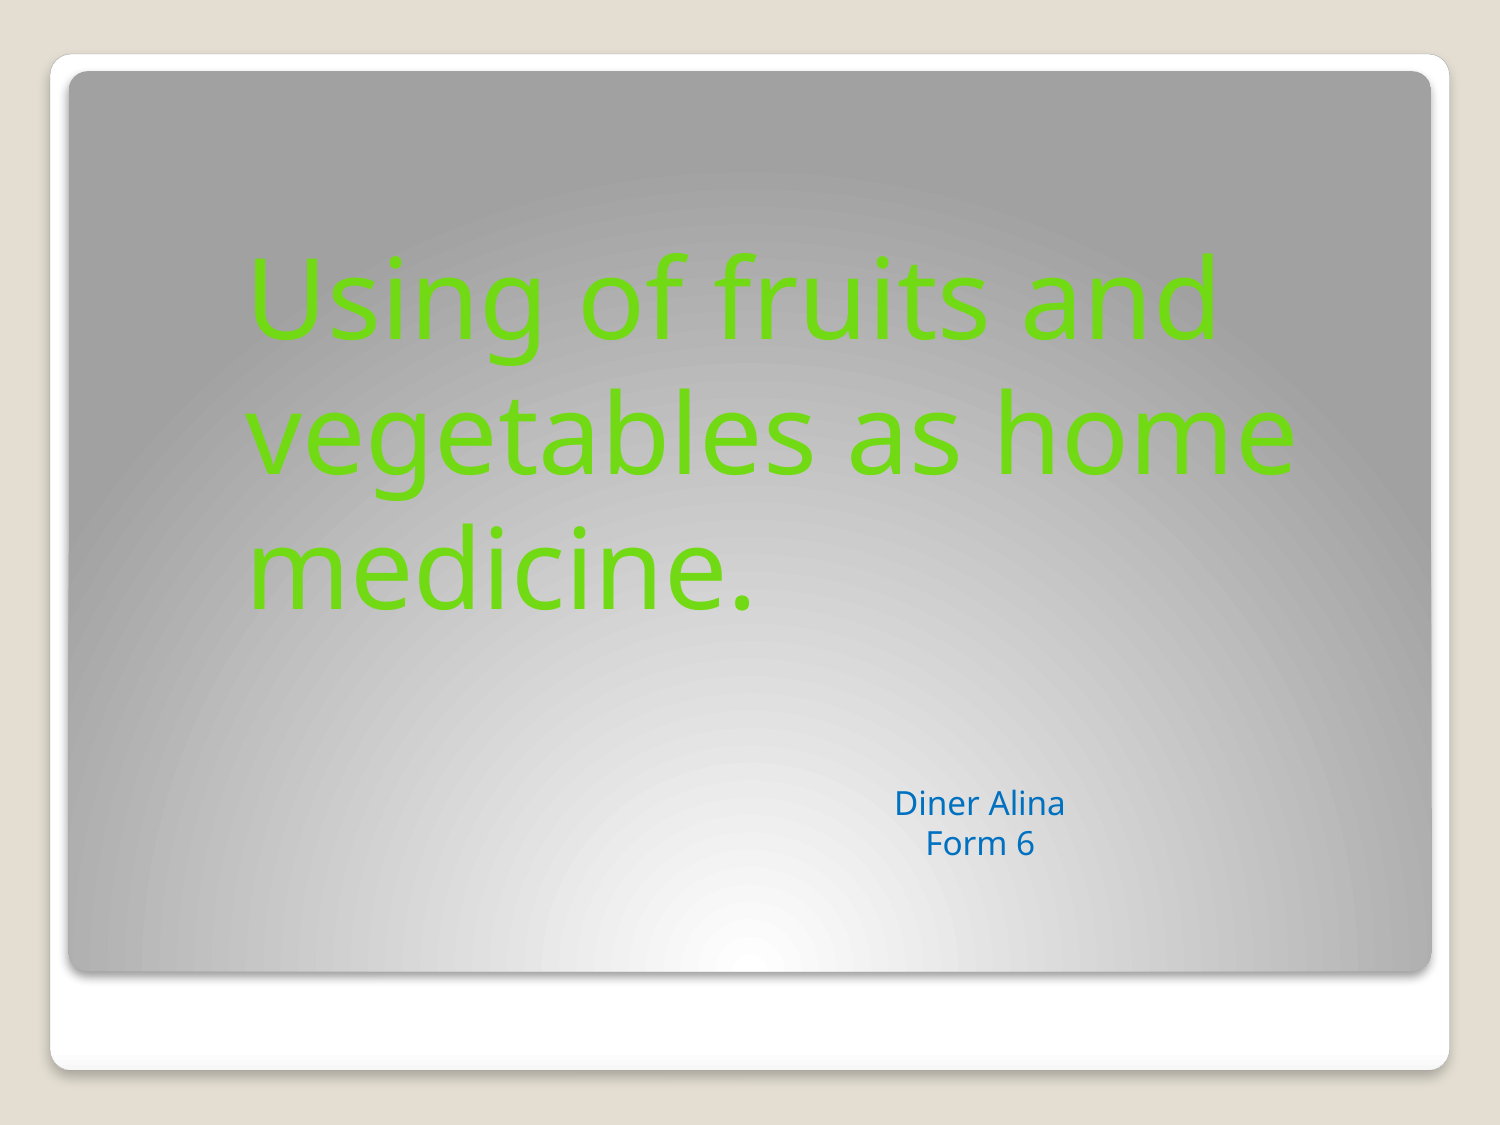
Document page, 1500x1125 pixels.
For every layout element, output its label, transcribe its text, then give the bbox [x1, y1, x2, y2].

text_box Using of fruits and vegetables as home medicine. Diner Alina Form 6 [230, 219, 1500, 870]
